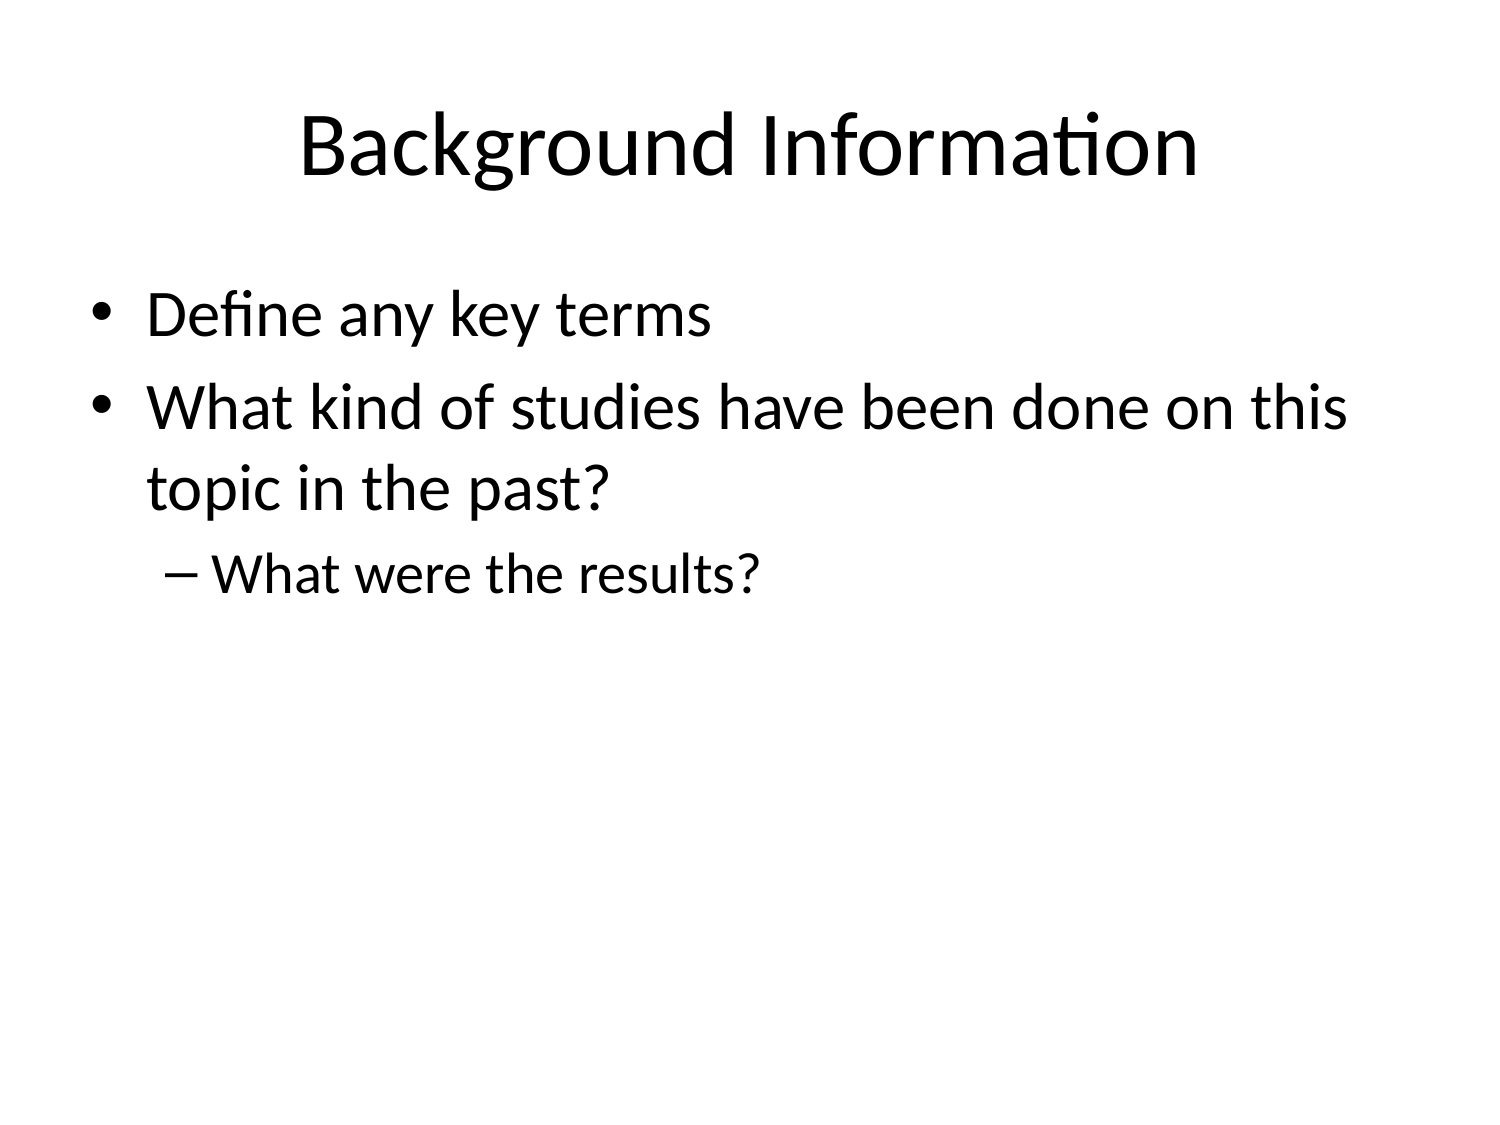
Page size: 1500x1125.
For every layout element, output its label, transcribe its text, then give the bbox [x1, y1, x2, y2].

title Background Information [75, 45, 1425, 233]
list Define any key terms What kind of studies have been done on this topic in the past? What were the results? [75, 262, 1425, 1005]
